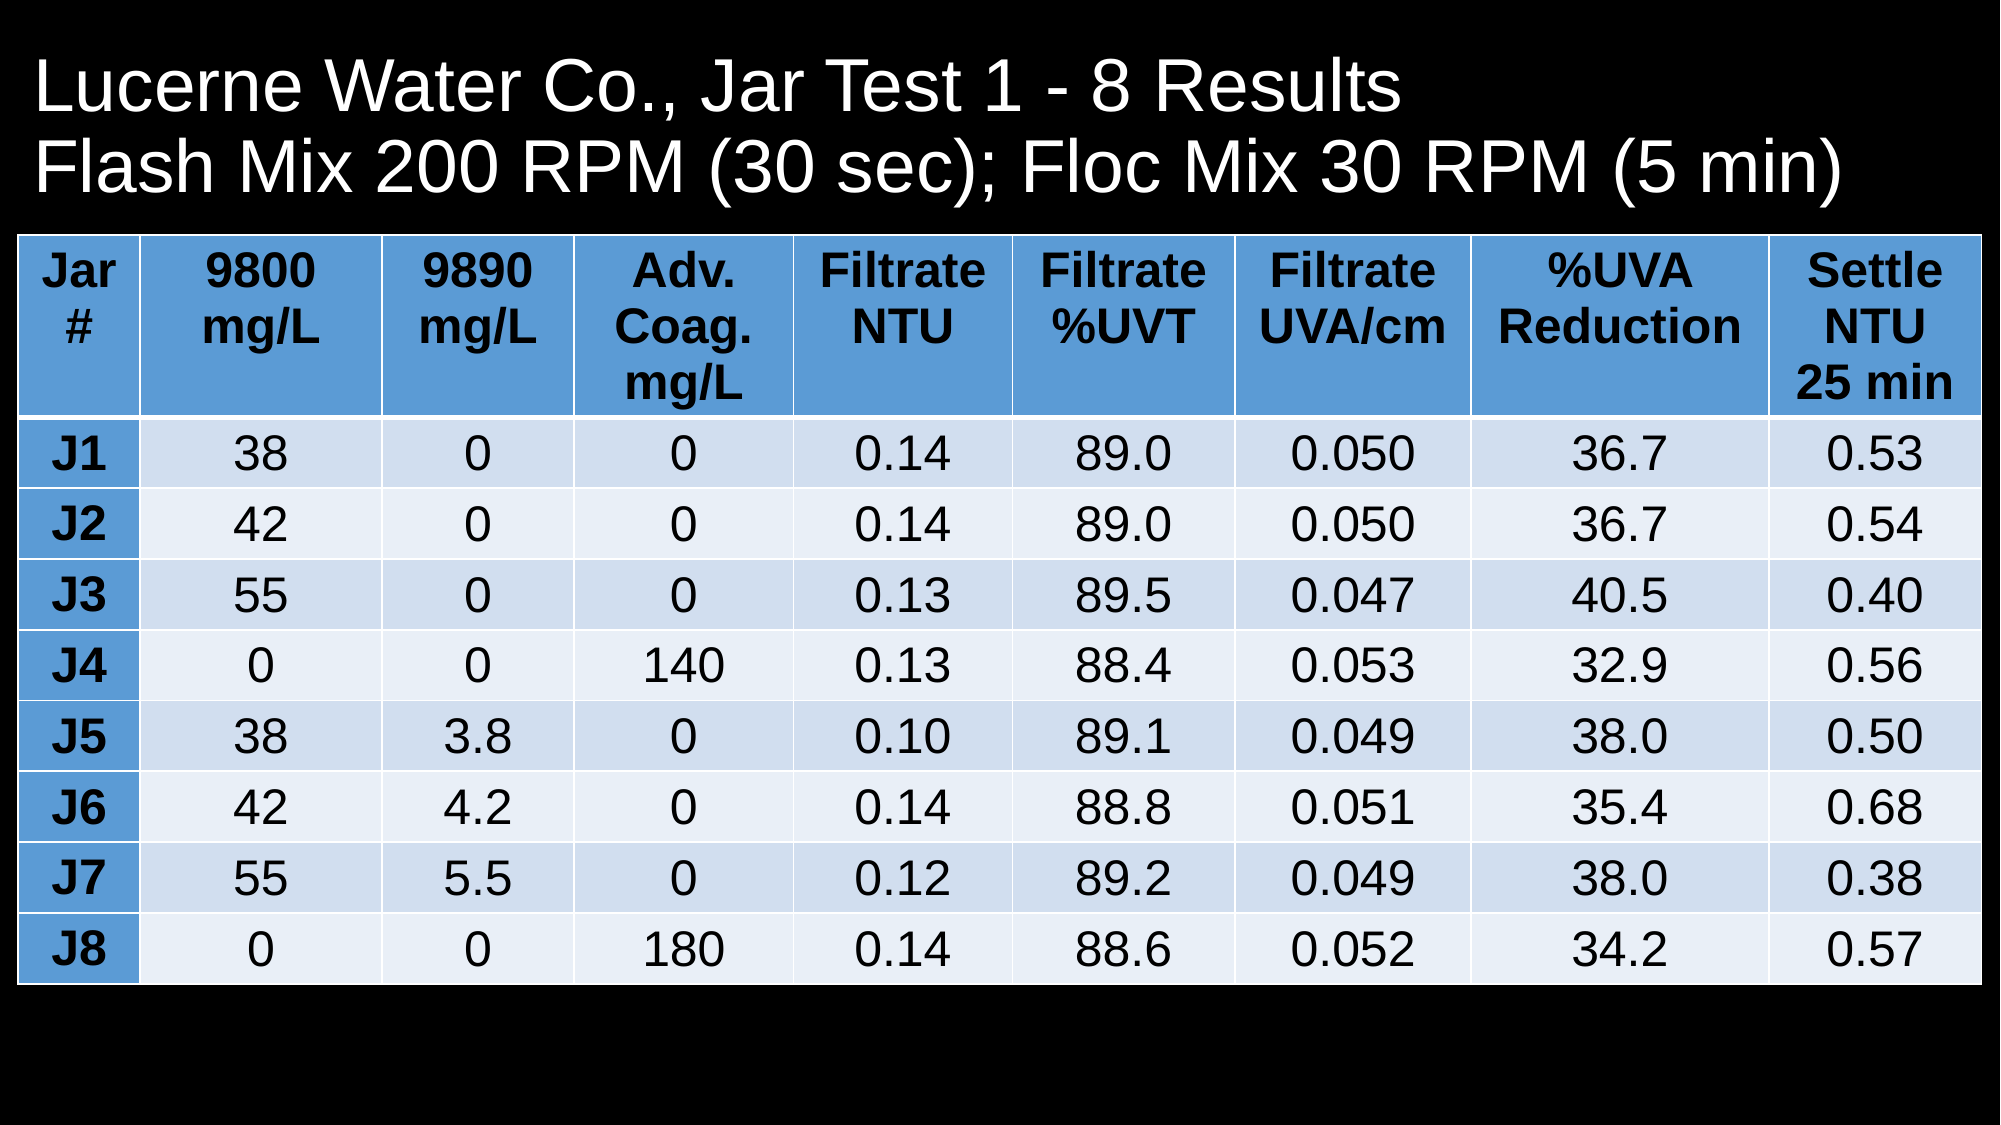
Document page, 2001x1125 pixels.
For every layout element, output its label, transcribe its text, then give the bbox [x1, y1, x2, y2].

table_cell 40.5 [1472, 560, 1768, 629]
table_cell 89.1 [1013, 701, 1234, 770]
table_cell 0.053 [1236, 631, 1470, 700]
table_header Filtrate %UVT [1013, 236, 1234, 415]
table_header Adv. Coag. mg/L [575, 236, 793, 415]
table_cell 0.14 [794, 420, 1012, 487]
table_cell 32.9 [1472, 631, 1768, 700]
table_cell 0 [383, 560, 573, 629]
table_header 9890 mg/L [383, 236, 573, 415]
table_cell 0.049 [1236, 843, 1470, 912]
table_cell 36.7 [1472, 420, 1768, 487]
table_cell 0.049 [1236, 701, 1470, 770]
table_cell J1 [19, 420, 139, 487]
table_cell 0.052 [1236, 914, 1470, 983]
table_cell 0 [383, 631, 573, 700]
table_cell J6 [19, 772, 139, 841]
table_cell 0.38 [1770, 843, 1981, 912]
table_cell J2 [19, 489, 139, 558]
table_header Settle NTU 25 min [1770, 236, 1981, 415]
table_cell 3.8 [383, 701, 573, 770]
table_cell 0 [383, 489, 573, 558]
table_cell 0.13 [794, 560, 1012, 629]
table_cell 5.5 [383, 843, 573, 912]
table_cell 88.6 [1013, 914, 1234, 983]
table_cell 180 [575, 914, 793, 983]
table_cell J5 [19, 701, 139, 770]
table_cell 0 [383, 420, 573, 487]
table_cell 88.8 [1013, 772, 1234, 841]
table_cell 0.051 [1236, 772, 1470, 841]
table_cell J4 [19, 631, 139, 700]
table_cell 38 [141, 420, 381, 487]
table_cell 4.2 [383, 772, 573, 841]
table_cell 0.10 [794, 701, 1012, 770]
table_cell 0.13 [794, 631, 1012, 700]
table_cell 55 [141, 560, 381, 629]
table_cell 38 [141, 701, 381, 770]
table_cell 42 [141, 489, 381, 558]
table_cell 38.0 [1472, 843, 1768, 912]
table_cell 35.4 [1472, 772, 1768, 841]
table_cell 89.2 [1013, 843, 1234, 912]
table_cell 0.68 [1770, 772, 1981, 841]
table_cell 55 [141, 843, 381, 912]
table_cell 0.57 [1770, 914, 1981, 983]
table_cell 0.14 [794, 772, 1012, 841]
table_cell 0 [575, 420, 793, 487]
table_cell 0.14 [794, 914, 1012, 983]
table_cell 0 [575, 843, 793, 912]
table_cell 0.050 [1236, 489, 1470, 558]
table_cell 0.14 [794, 489, 1012, 558]
table_cell 89.0 [1013, 420, 1234, 487]
table_cell 0.56 [1770, 631, 1981, 700]
table_header Filtrate UVA/cm [1236, 236, 1470, 415]
table_cell 88.4 [1013, 631, 1234, 700]
table_cell 38.0 [1472, 701, 1768, 770]
title Lucerne Water Co., Jar Test 1 - 8 Results Flash Mix 200 RPM (30 sec); Floc Mix 30 RPM (5 min) [18, 19, 1973, 234]
table_cell 0 [141, 631, 381, 700]
table_cell 0 [575, 772, 793, 841]
table_cell 0.12 [794, 843, 1012, 912]
table_cell 34.2 [1472, 914, 1768, 983]
table_cell 89.0 [1013, 489, 1234, 558]
table_header 9800 mg/L [141, 236, 381, 415]
table_cell 0 [141, 914, 381, 983]
table_cell 0.54 [1770, 489, 1981, 558]
table_cell 89.5 [1013, 560, 1234, 629]
table_cell 0.050 [1236, 420, 1470, 487]
table_cell 36.7 [1472, 489, 1768, 558]
table_header Jar# [19, 236, 139, 415]
table_cell 0 [575, 560, 793, 629]
table_cell J7 [19, 843, 139, 912]
table_cell 0.53 [1770, 420, 1981, 487]
table_cell 0.50 [1770, 701, 1981, 770]
table_cell 0 [575, 489, 793, 558]
table_header %UVA Reduction [1472, 236, 1768, 415]
table_cell 140 [575, 631, 793, 700]
table_cell 42 [141, 772, 381, 841]
table_header Filtrate NTU [794, 236, 1012, 415]
table_cell 0 [575, 701, 793, 770]
table_cell J8 [19, 914, 139, 983]
table_cell 0 [383, 914, 573, 983]
table_cell J3 [19, 560, 139, 629]
table_cell 0.40 [1770, 560, 1981, 629]
table_cell 0.047 [1236, 560, 1470, 629]
